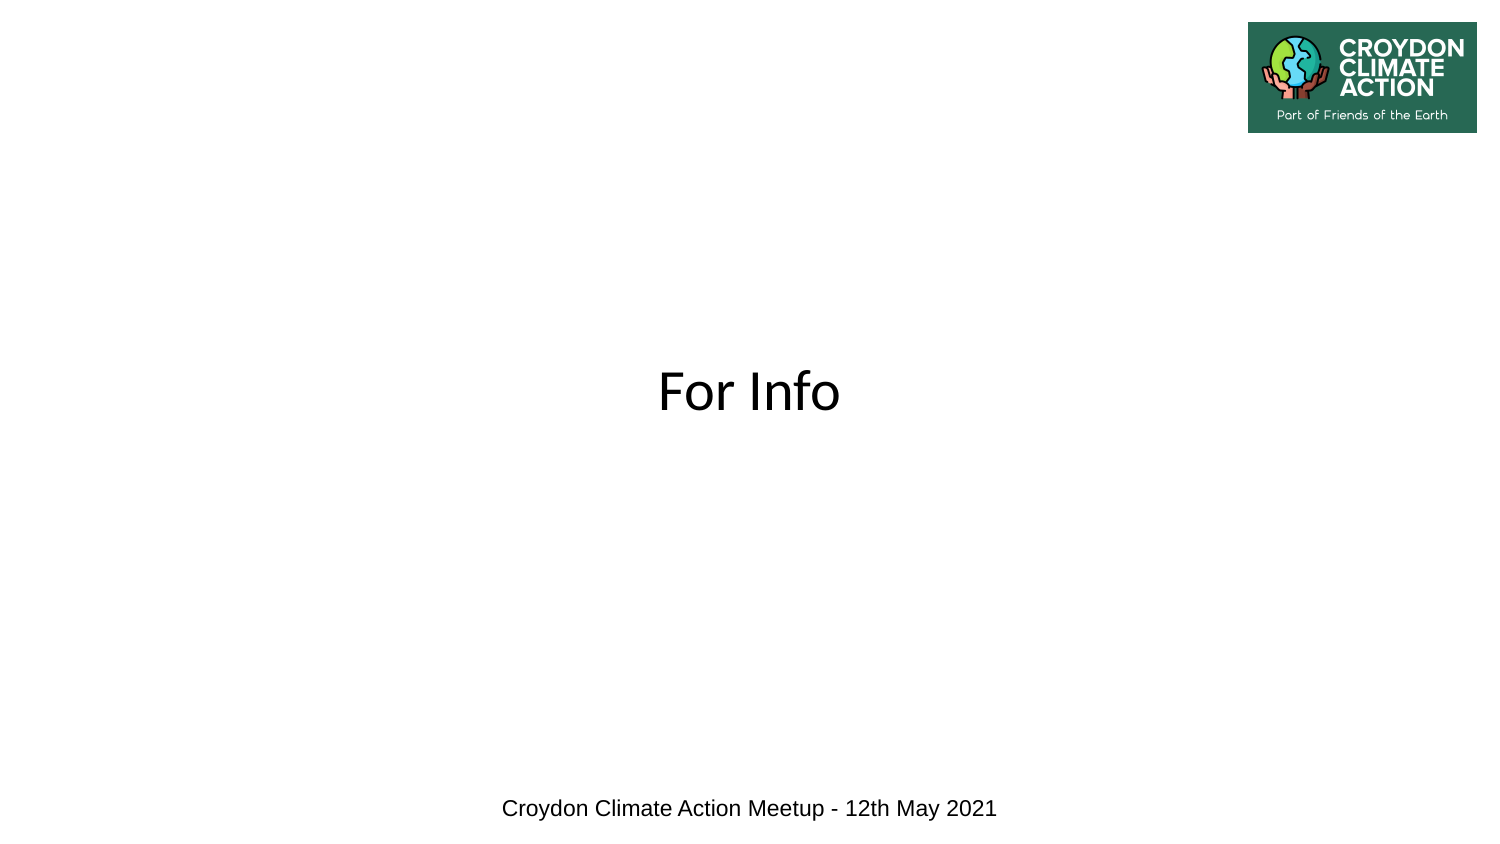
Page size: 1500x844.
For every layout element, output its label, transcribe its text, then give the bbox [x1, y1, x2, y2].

picture [1247, 22, 1477, 133]
title For Info [323, 309, 1177, 474]
footer Croydon Climate Action Meetup - 12th May 2021 [455, 557, 1045, 844]
